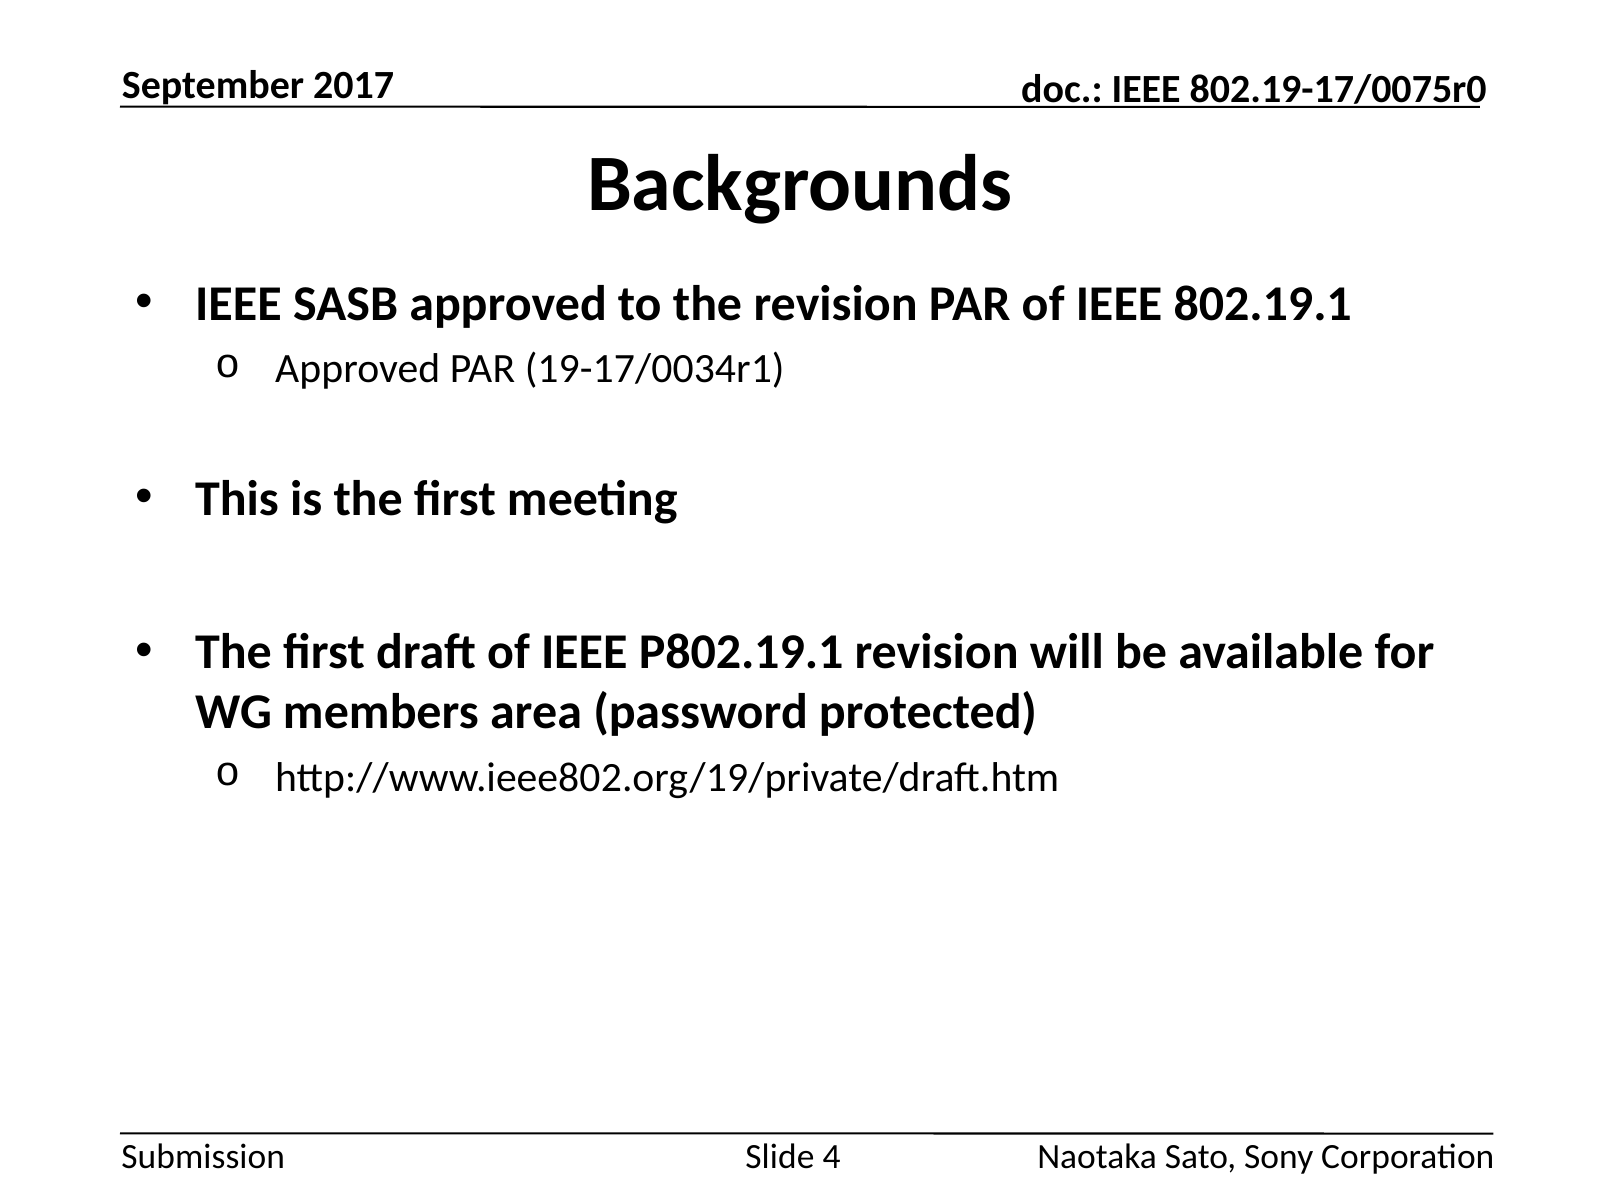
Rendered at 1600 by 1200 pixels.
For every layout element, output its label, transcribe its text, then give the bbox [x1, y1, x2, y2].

slide_number Slide 4 [733, 1132, 854, 1197]
list IEEE SASB approved to the revision PAR of IEEE 802.19.1 Approved PAR (19-17/0034r1) This is the first meeting The first draft of IEEE P802.19.1 revision will be available for WG members area (password protected) http://www.ieee802.org/19/private/draft.htm [119, 262, 1480, 1126]
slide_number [121, 58, 451, 107]
title Backgrounds [119, 119, 1480, 238]
footer Naotaka Sato, Sony Corporation [937, 1132, 1495, 1174]
